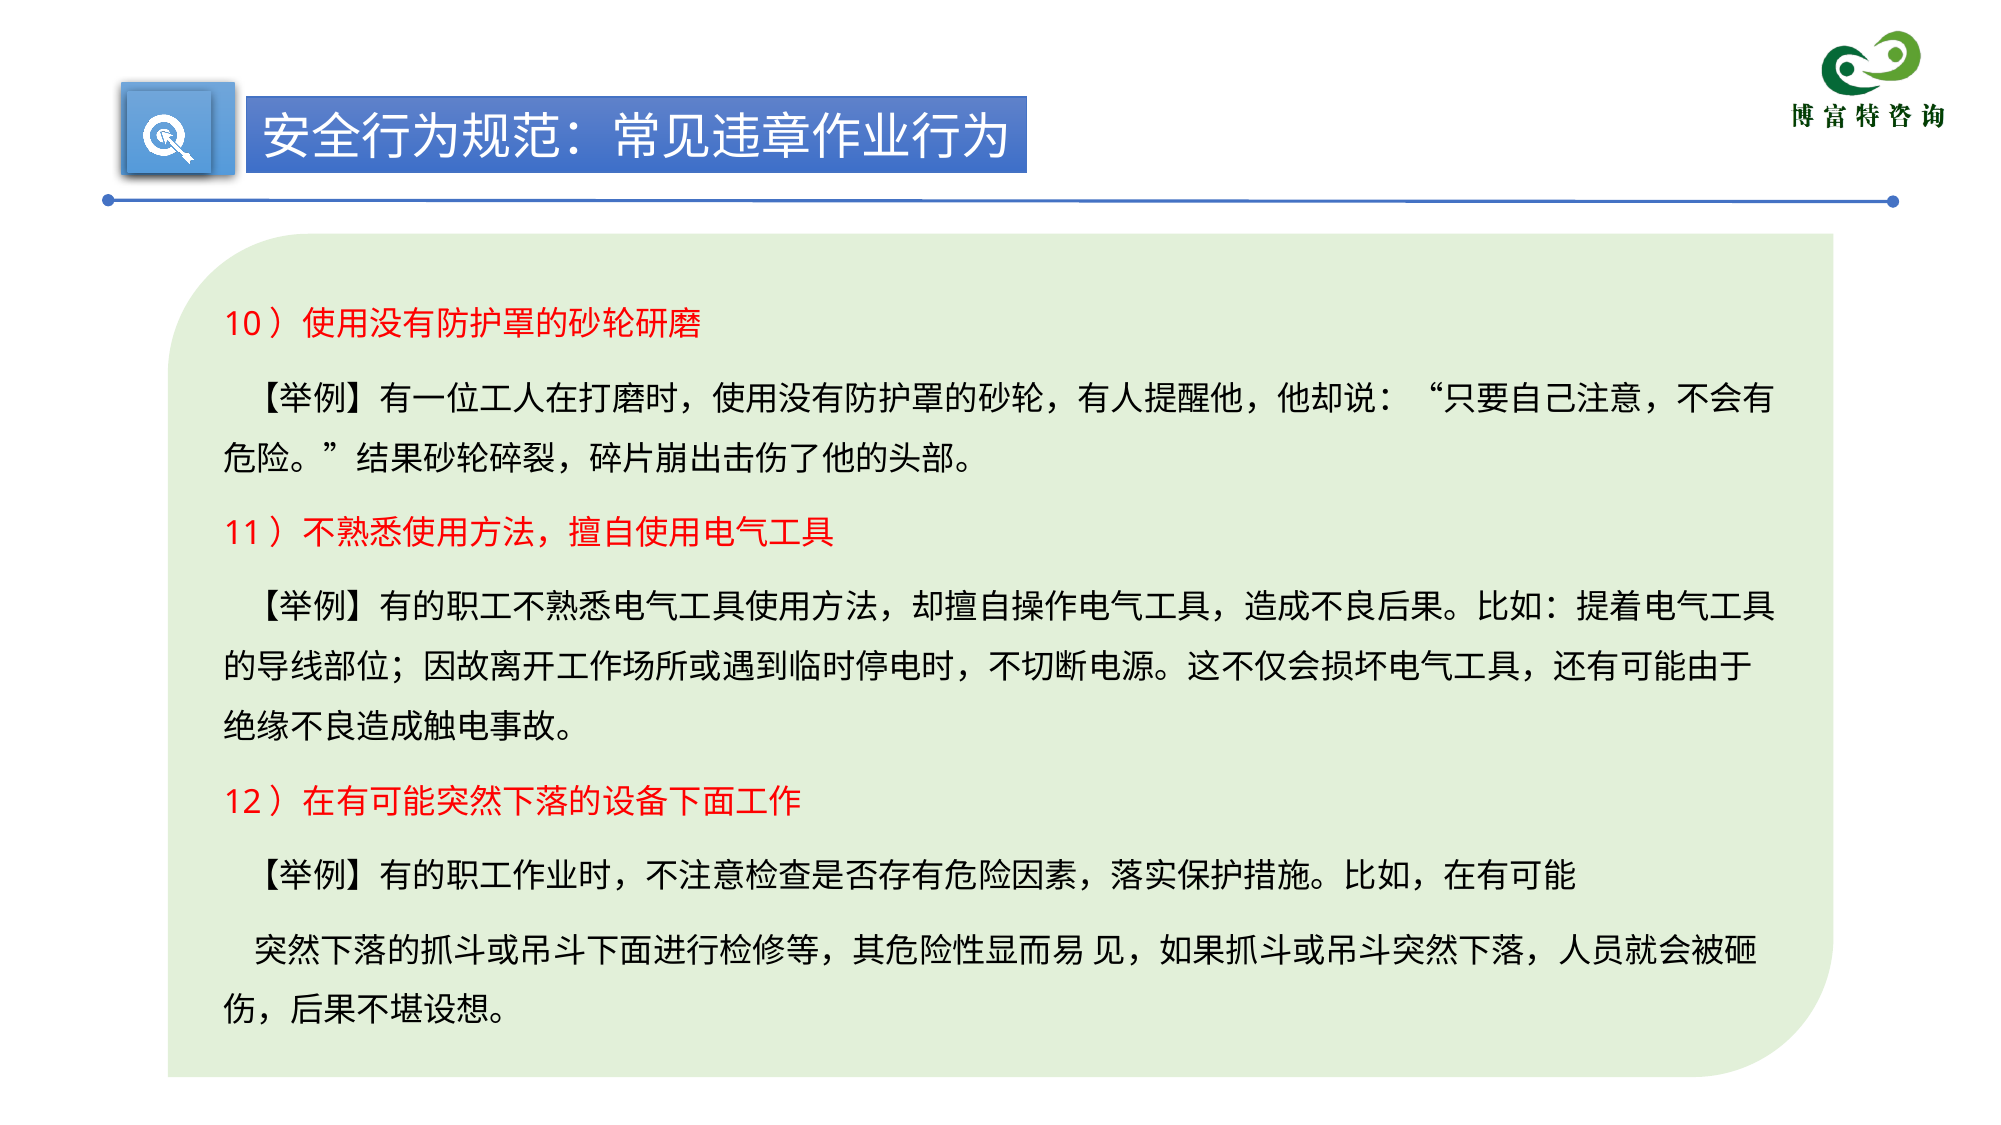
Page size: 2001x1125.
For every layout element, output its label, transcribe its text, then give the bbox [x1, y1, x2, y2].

picture [1772, 30, 1969, 131]
text_box 安全行为规范：常见违章作业行为 [246, 96, 1027, 173]
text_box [121, 82, 235, 176]
text_box 10）使用没有防护罩的砂轮研磨 【举例】有一位工人在打磨时，使用没有防护罩的砂轮，有人提醒他，他却说：“只要自己注意，不会有危险。”结果砂轮碎裂，碎片崩出击伤了他的头部。 11）不熟悉使用方法，擅自使用电气工具 【举例】有的职工不熟悉电气工具使用方法，却擅自操作电气工具，造成不良后果。比如：提着电气工具的导线部位；因故离开工作场所或遇到临时停电时，不切断电源。这不仅会损坏电气工具，还有可能由于绝缘不良造成触电事故。 12）在有可能突然下落的设备下面工作 【举例】有的职工作业时，不注意检查是否存有危险因素，落实保护措施。比如，在有可能 突然下落的抓斗或吊斗下面进行检修等，其危险性显而易 见，如果抓斗或吊斗突然下落，人员就会被砸伤，后果不堪设想。 [167, 233, 1834, 1078]
